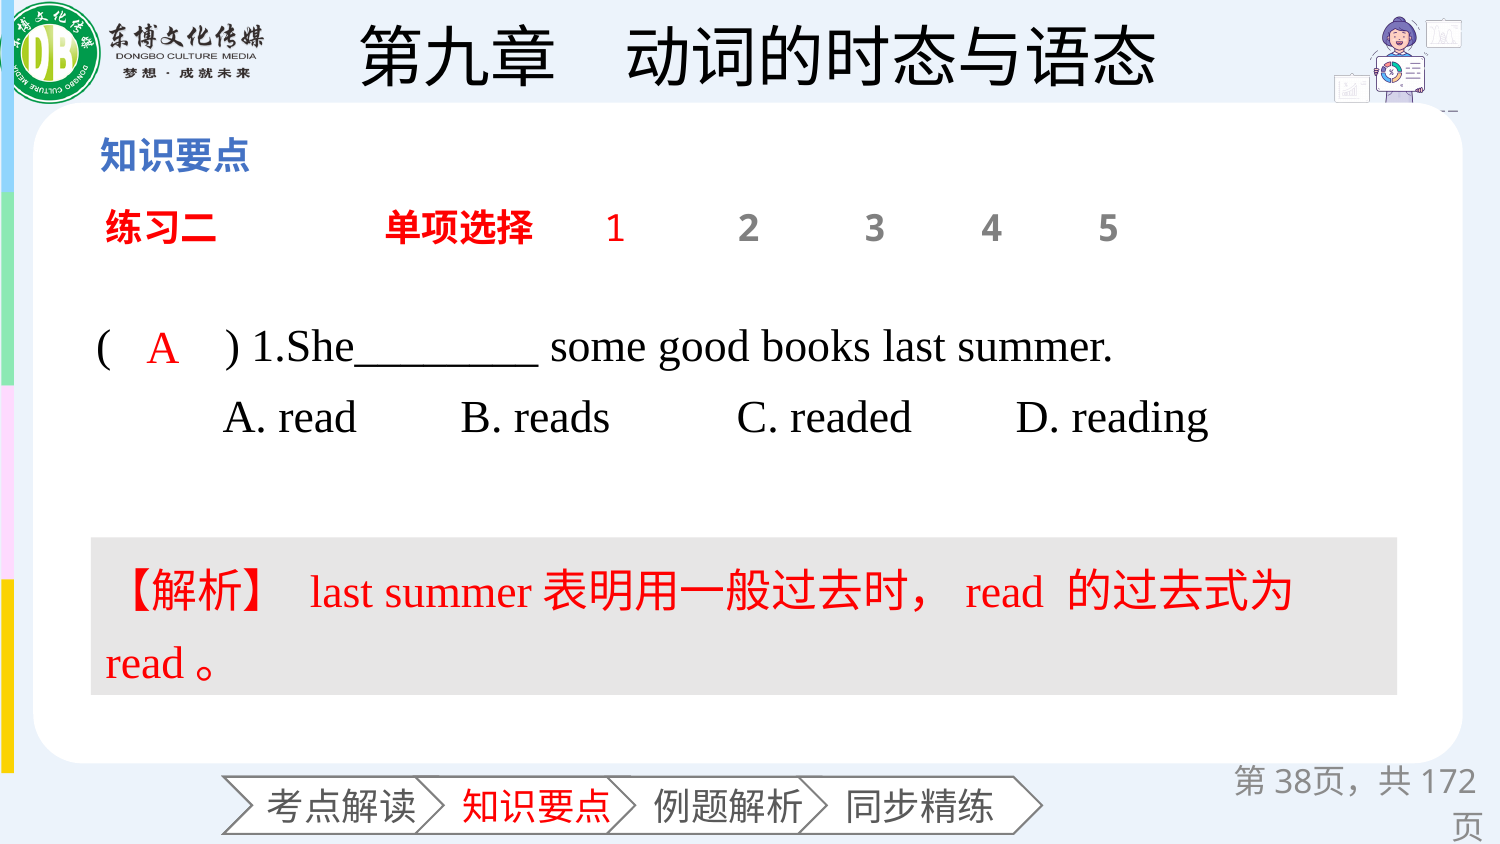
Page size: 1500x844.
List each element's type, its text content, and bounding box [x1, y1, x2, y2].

text_box 1 [589, 196, 643, 257]
text_box 3 [848, 196, 903, 257]
text_box ( ) 1.She________ some good books last summer. A. read B. reads C. readed D. reading [81, 291, 1434, 514]
text_box A [131, 310, 197, 381]
picture [14, 1, 265, 104]
text_box 4 [965, 196, 1020, 257]
text_box 2 [722, 196, 776, 257]
text_box 5 [1082, 196, 1137, 257]
picture [1312, 0, 1487, 131]
slide_number 第页，共172页 [1195, 780, 1500, 826]
text_box 【解析】 last summer表明用一般过去时，read 的过去式为read。 [90, 537, 1398, 695]
text_box 练习二 [90, 196, 267, 257]
text_box 单项选择 [369, 196, 554, 257]
